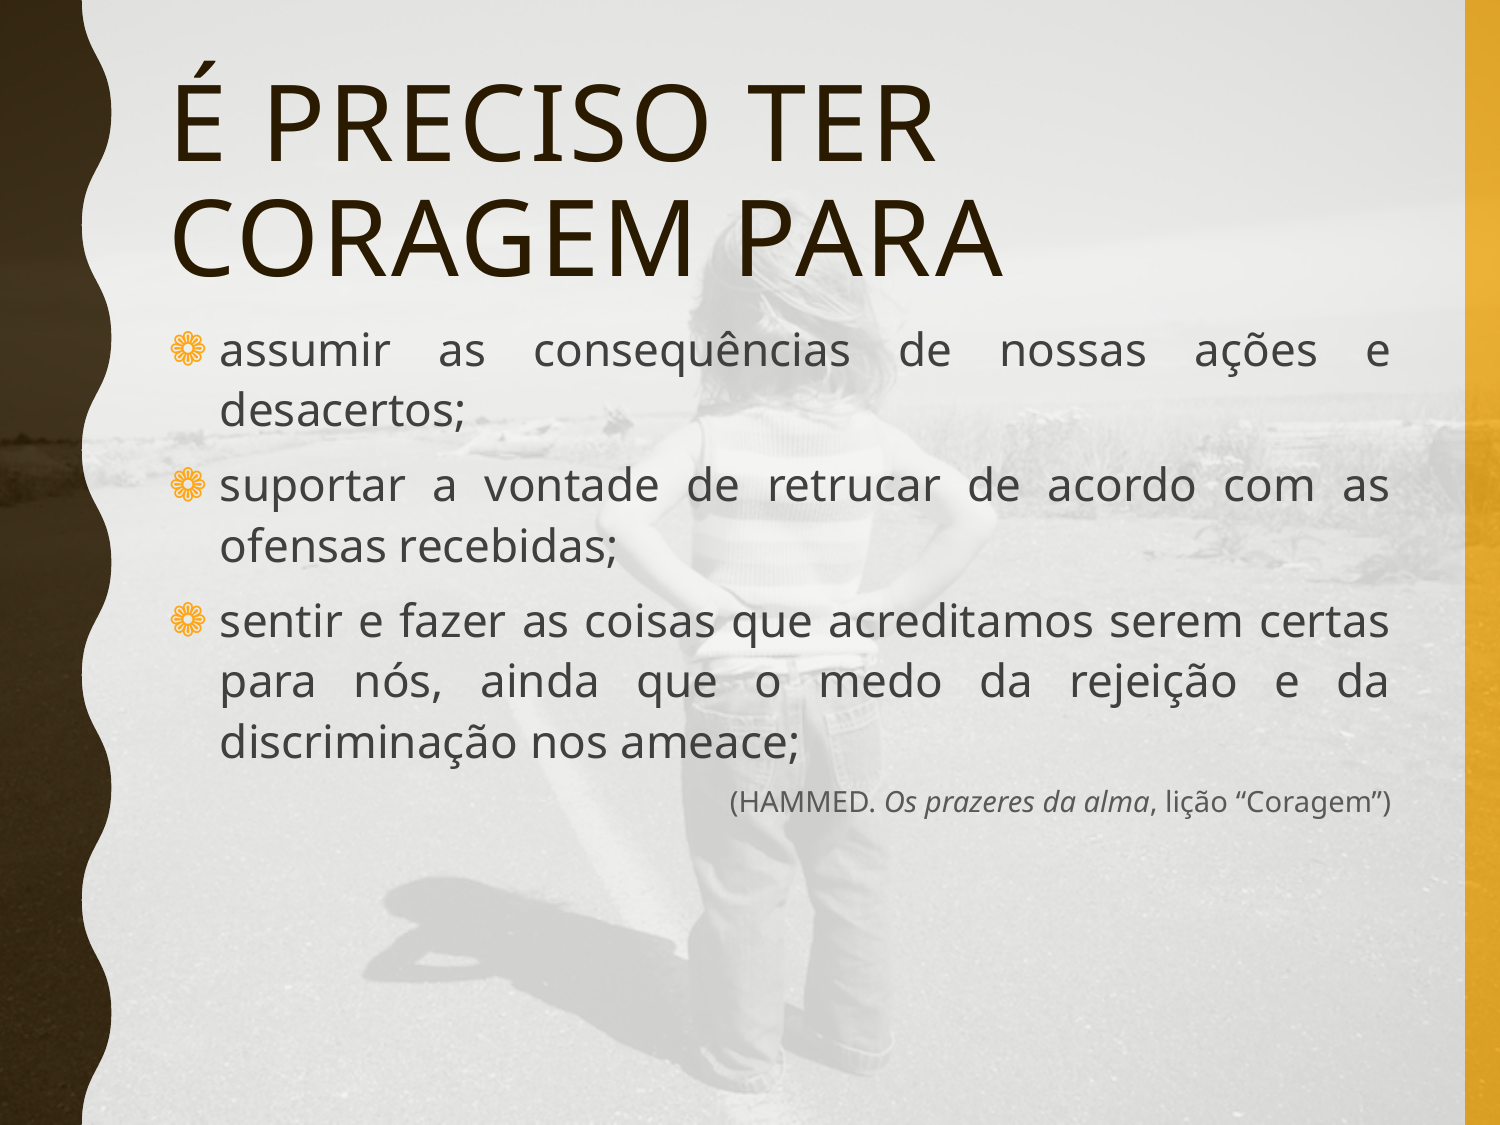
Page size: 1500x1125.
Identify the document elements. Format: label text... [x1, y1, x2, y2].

title É preciso ter coragem para [154, 62, 1407, 307]
list assumir as consequências de nos­sas ações e desacertos; suportar a vontade de retrucar de acordo com as ofensas recebidas; sentir e fazer as coisas que acreditamos serem certas para nós, ainda que o medo da rejeição e da discriminação nos ameace; (HAMMED. Os prazeres da alma, lição “Coragem”) [154, 307, 1407, 1071]
